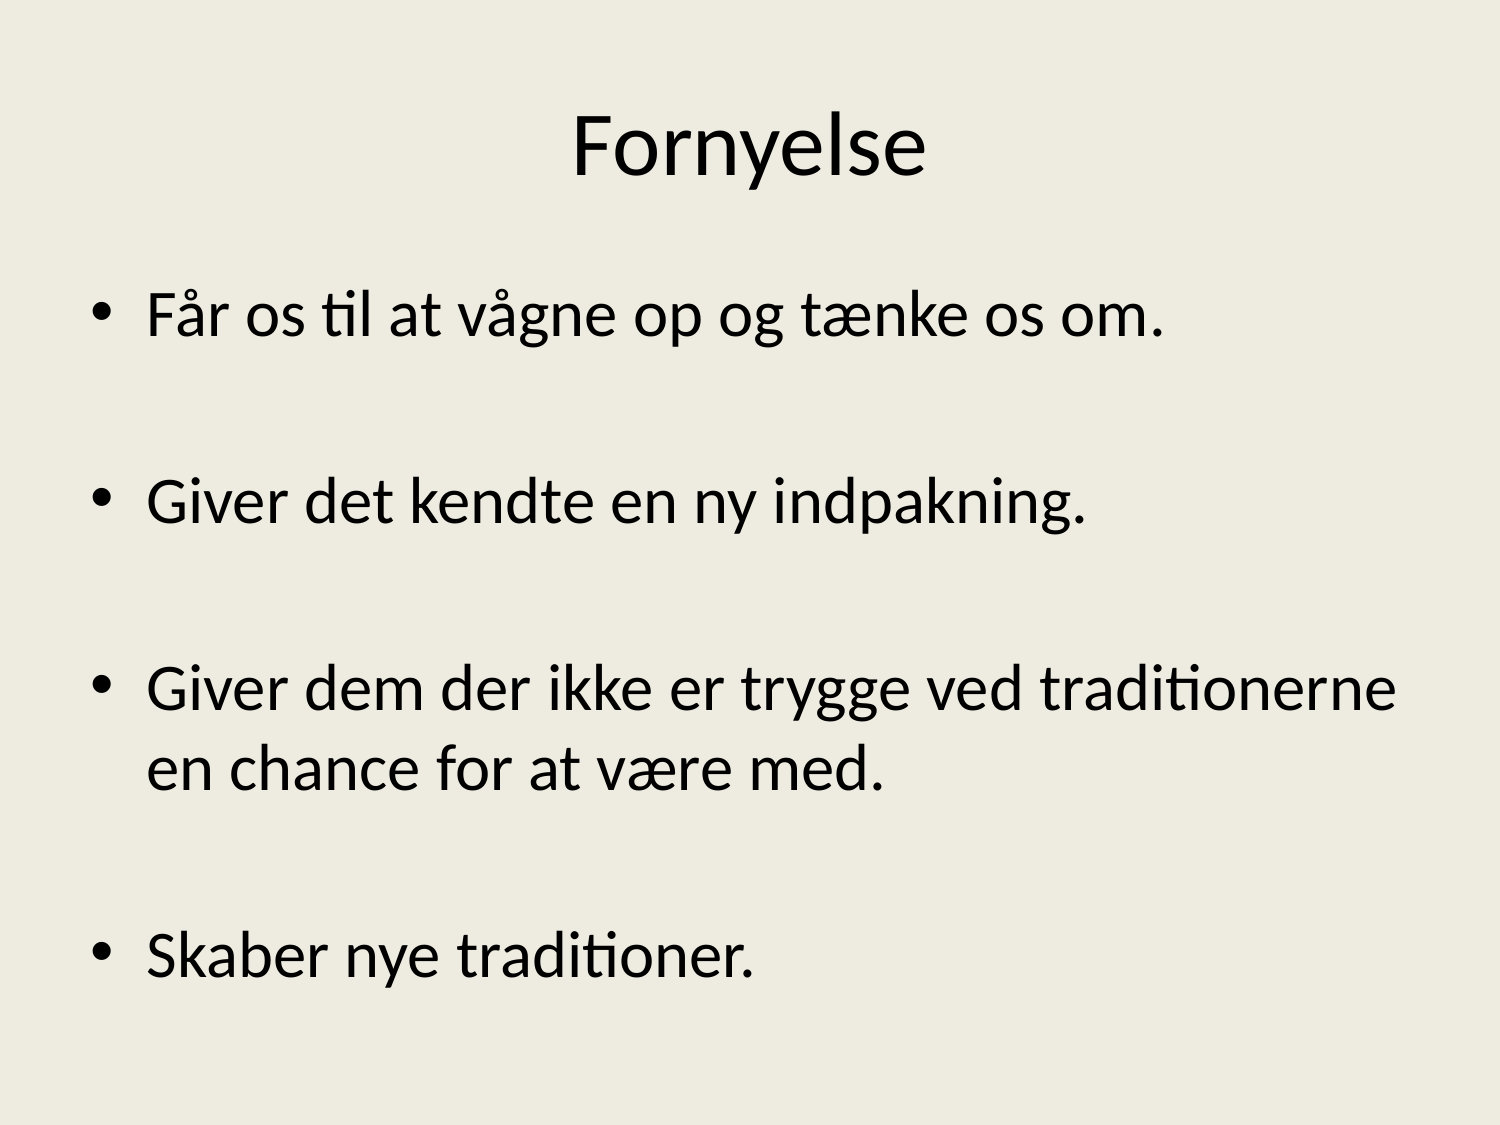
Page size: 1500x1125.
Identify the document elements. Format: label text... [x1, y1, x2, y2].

title Fornyelse [75, 45, 1425, 233]
list Får os til at vågne op og tænke os om. Giver det kendte en ny indpakning. Giver dem der ikke er trygge ved traditionerne en chance for at være med. Skaber nye traditioner. [75, 262, 1425, 1005]
